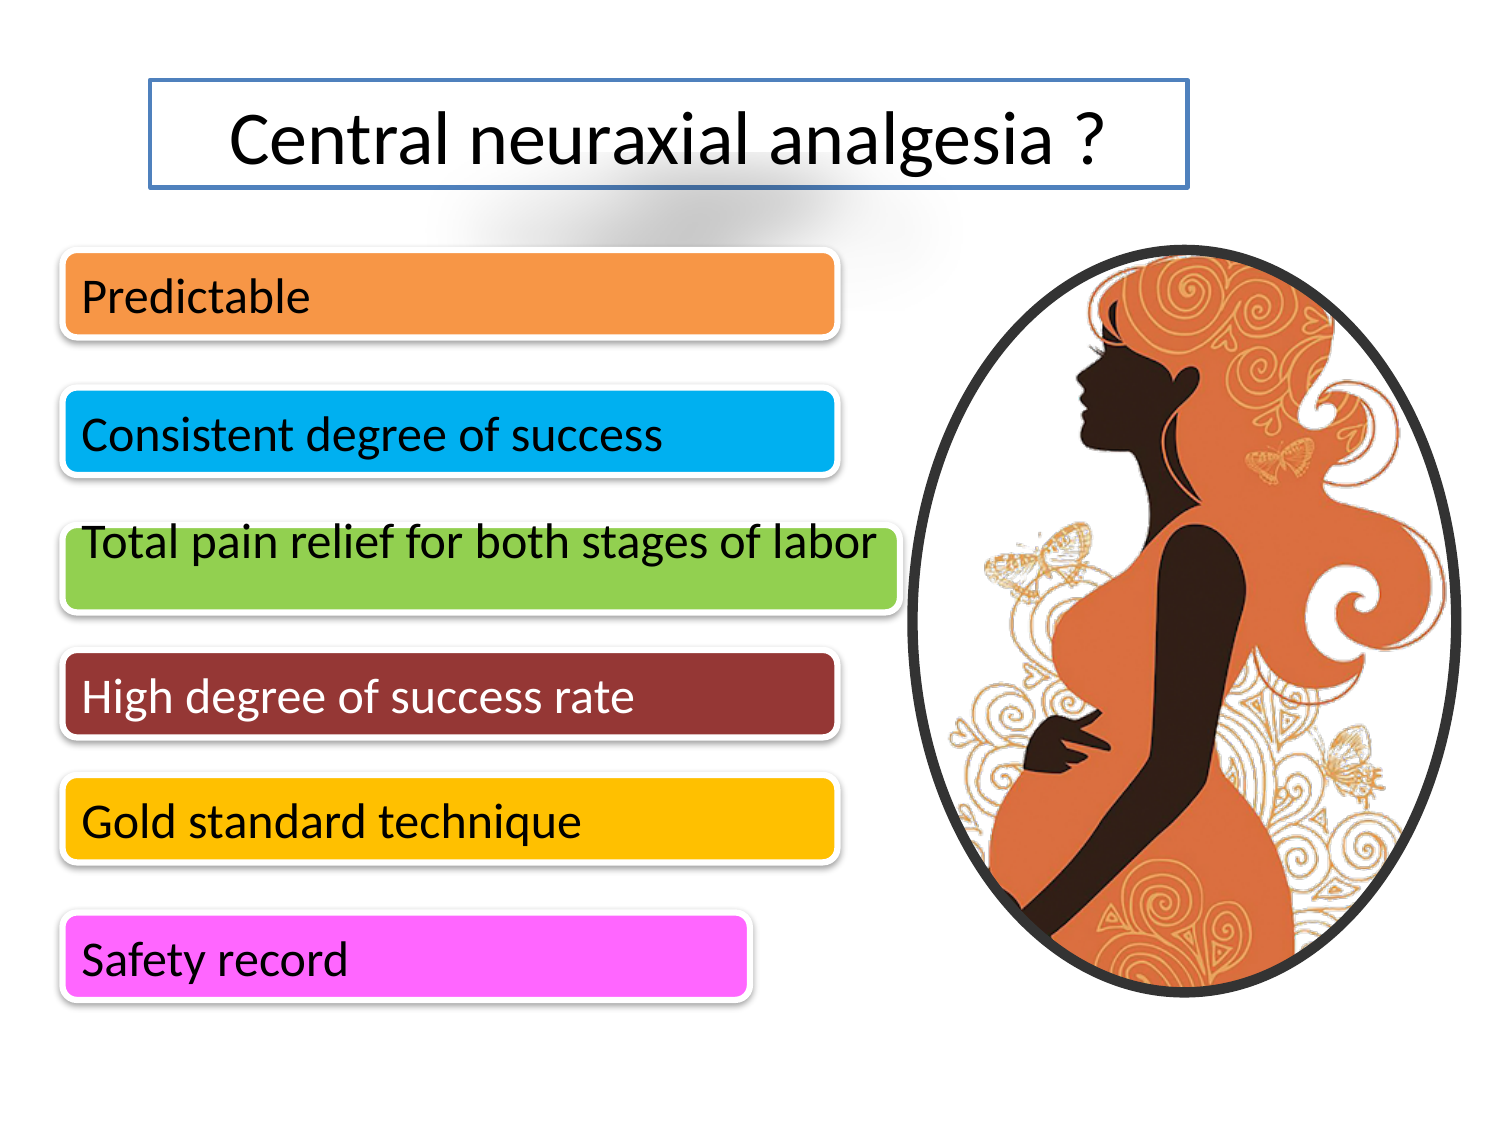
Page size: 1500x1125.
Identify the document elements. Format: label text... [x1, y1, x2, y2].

text_box Predictable [59, 246, 841, 341]
text_box Consistent degree of success [59, 384, 841, 479]
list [912, 249, 1457, 993]
text_box Total pain relief for both stages of labor [59, 521, 904, 616]
text_box Gold standard technique [59, 771, 841, 866]
title Central neuraxial analgesia ? [148, 78, 1190, 190]
text_box Safety record [59, 909, 754, 1004]
text_box High degree of success rate [59, 646, 841, 741]
